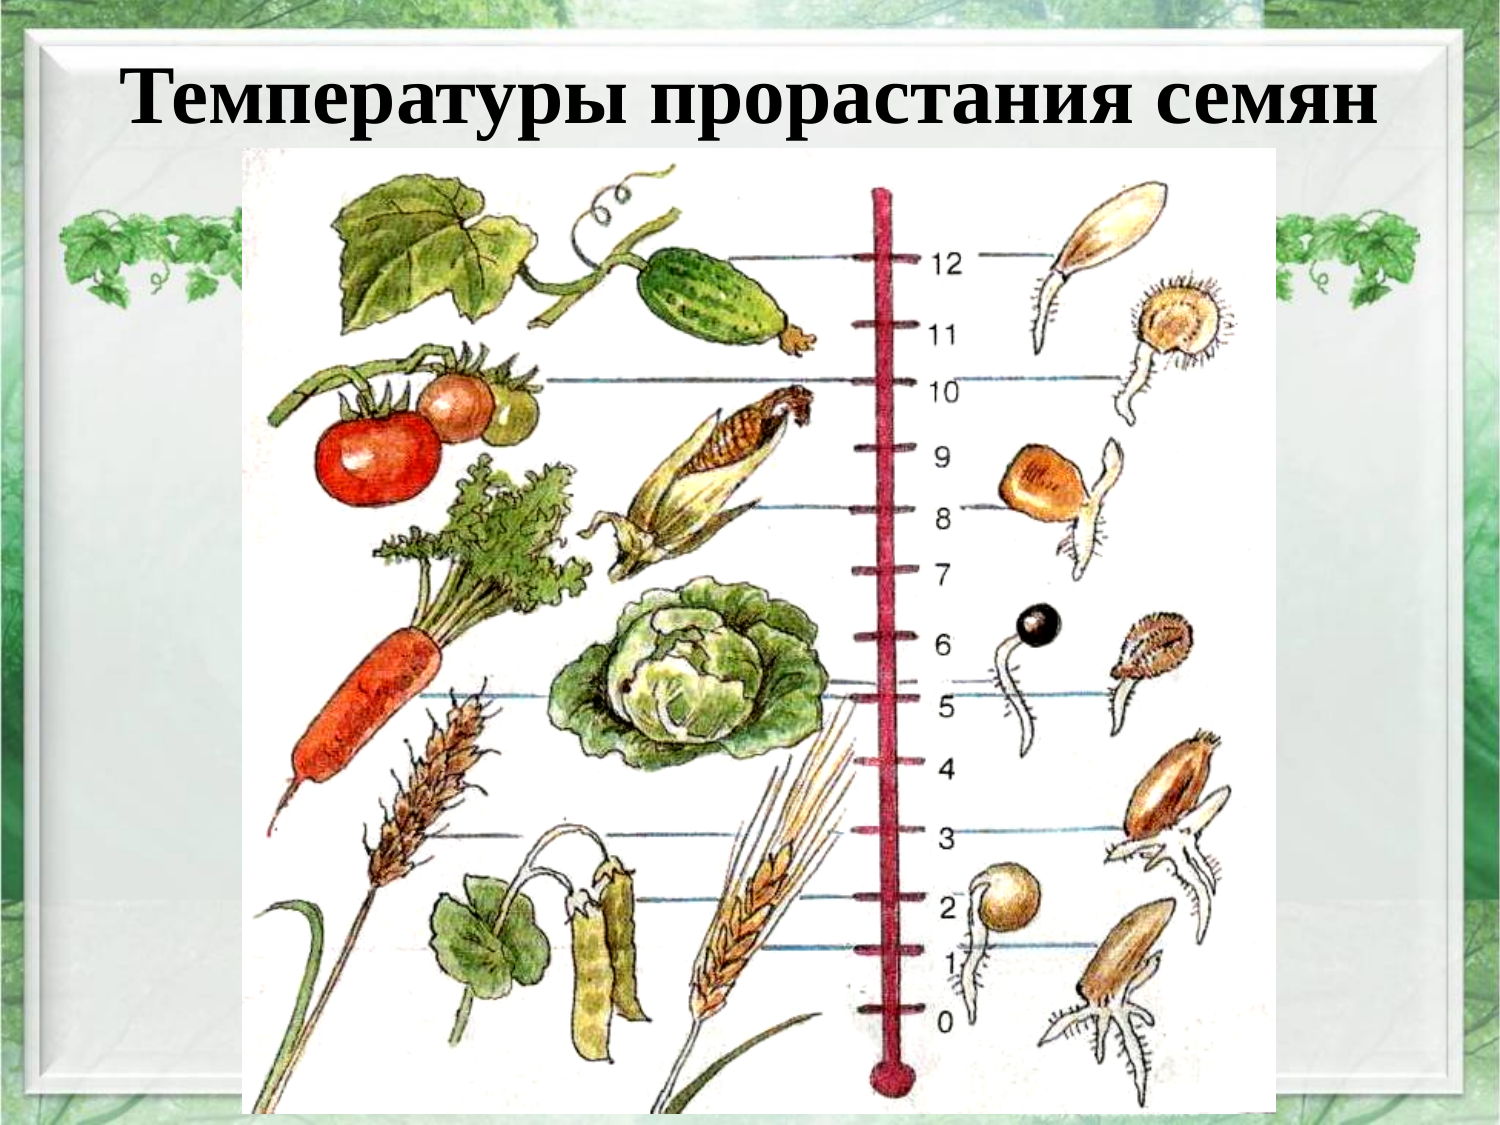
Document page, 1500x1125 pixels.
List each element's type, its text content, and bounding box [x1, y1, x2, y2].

title Температуры прорастания семян [5, 6, 1495, 173]
picture [0, 0, 1500, 1125]
